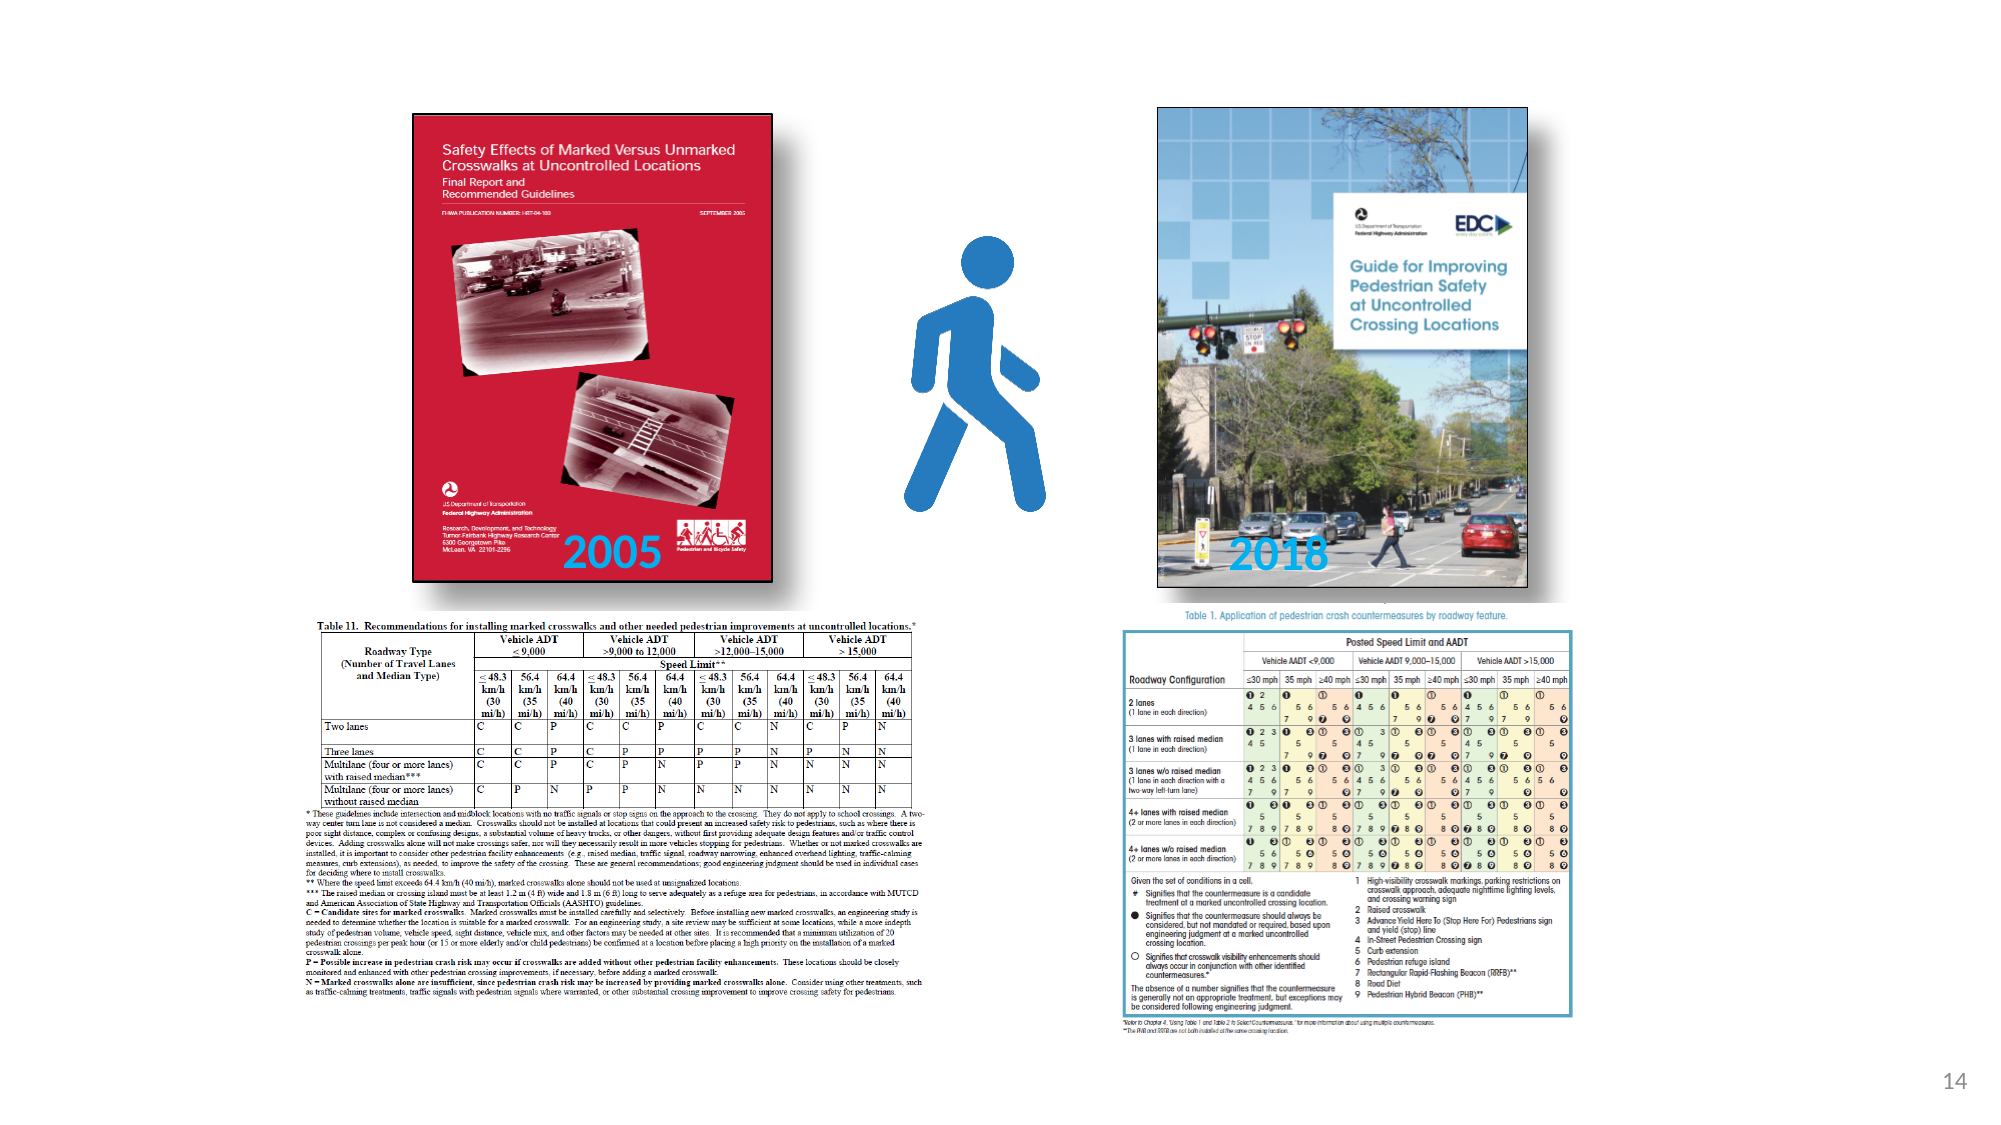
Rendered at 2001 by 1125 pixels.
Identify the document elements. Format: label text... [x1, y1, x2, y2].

picture [289, 611, 934, 1006]
picture [903, 236, 1046, 512]
picture [414, 115, 772, 581]
text_box 2005 [547, 581, 751, 587]
picture [1157, 107, 1528, 588]
picture [1119, 603, 1578, 1035]
slide_number 14 [1893, 1056, 1983, 1103]
